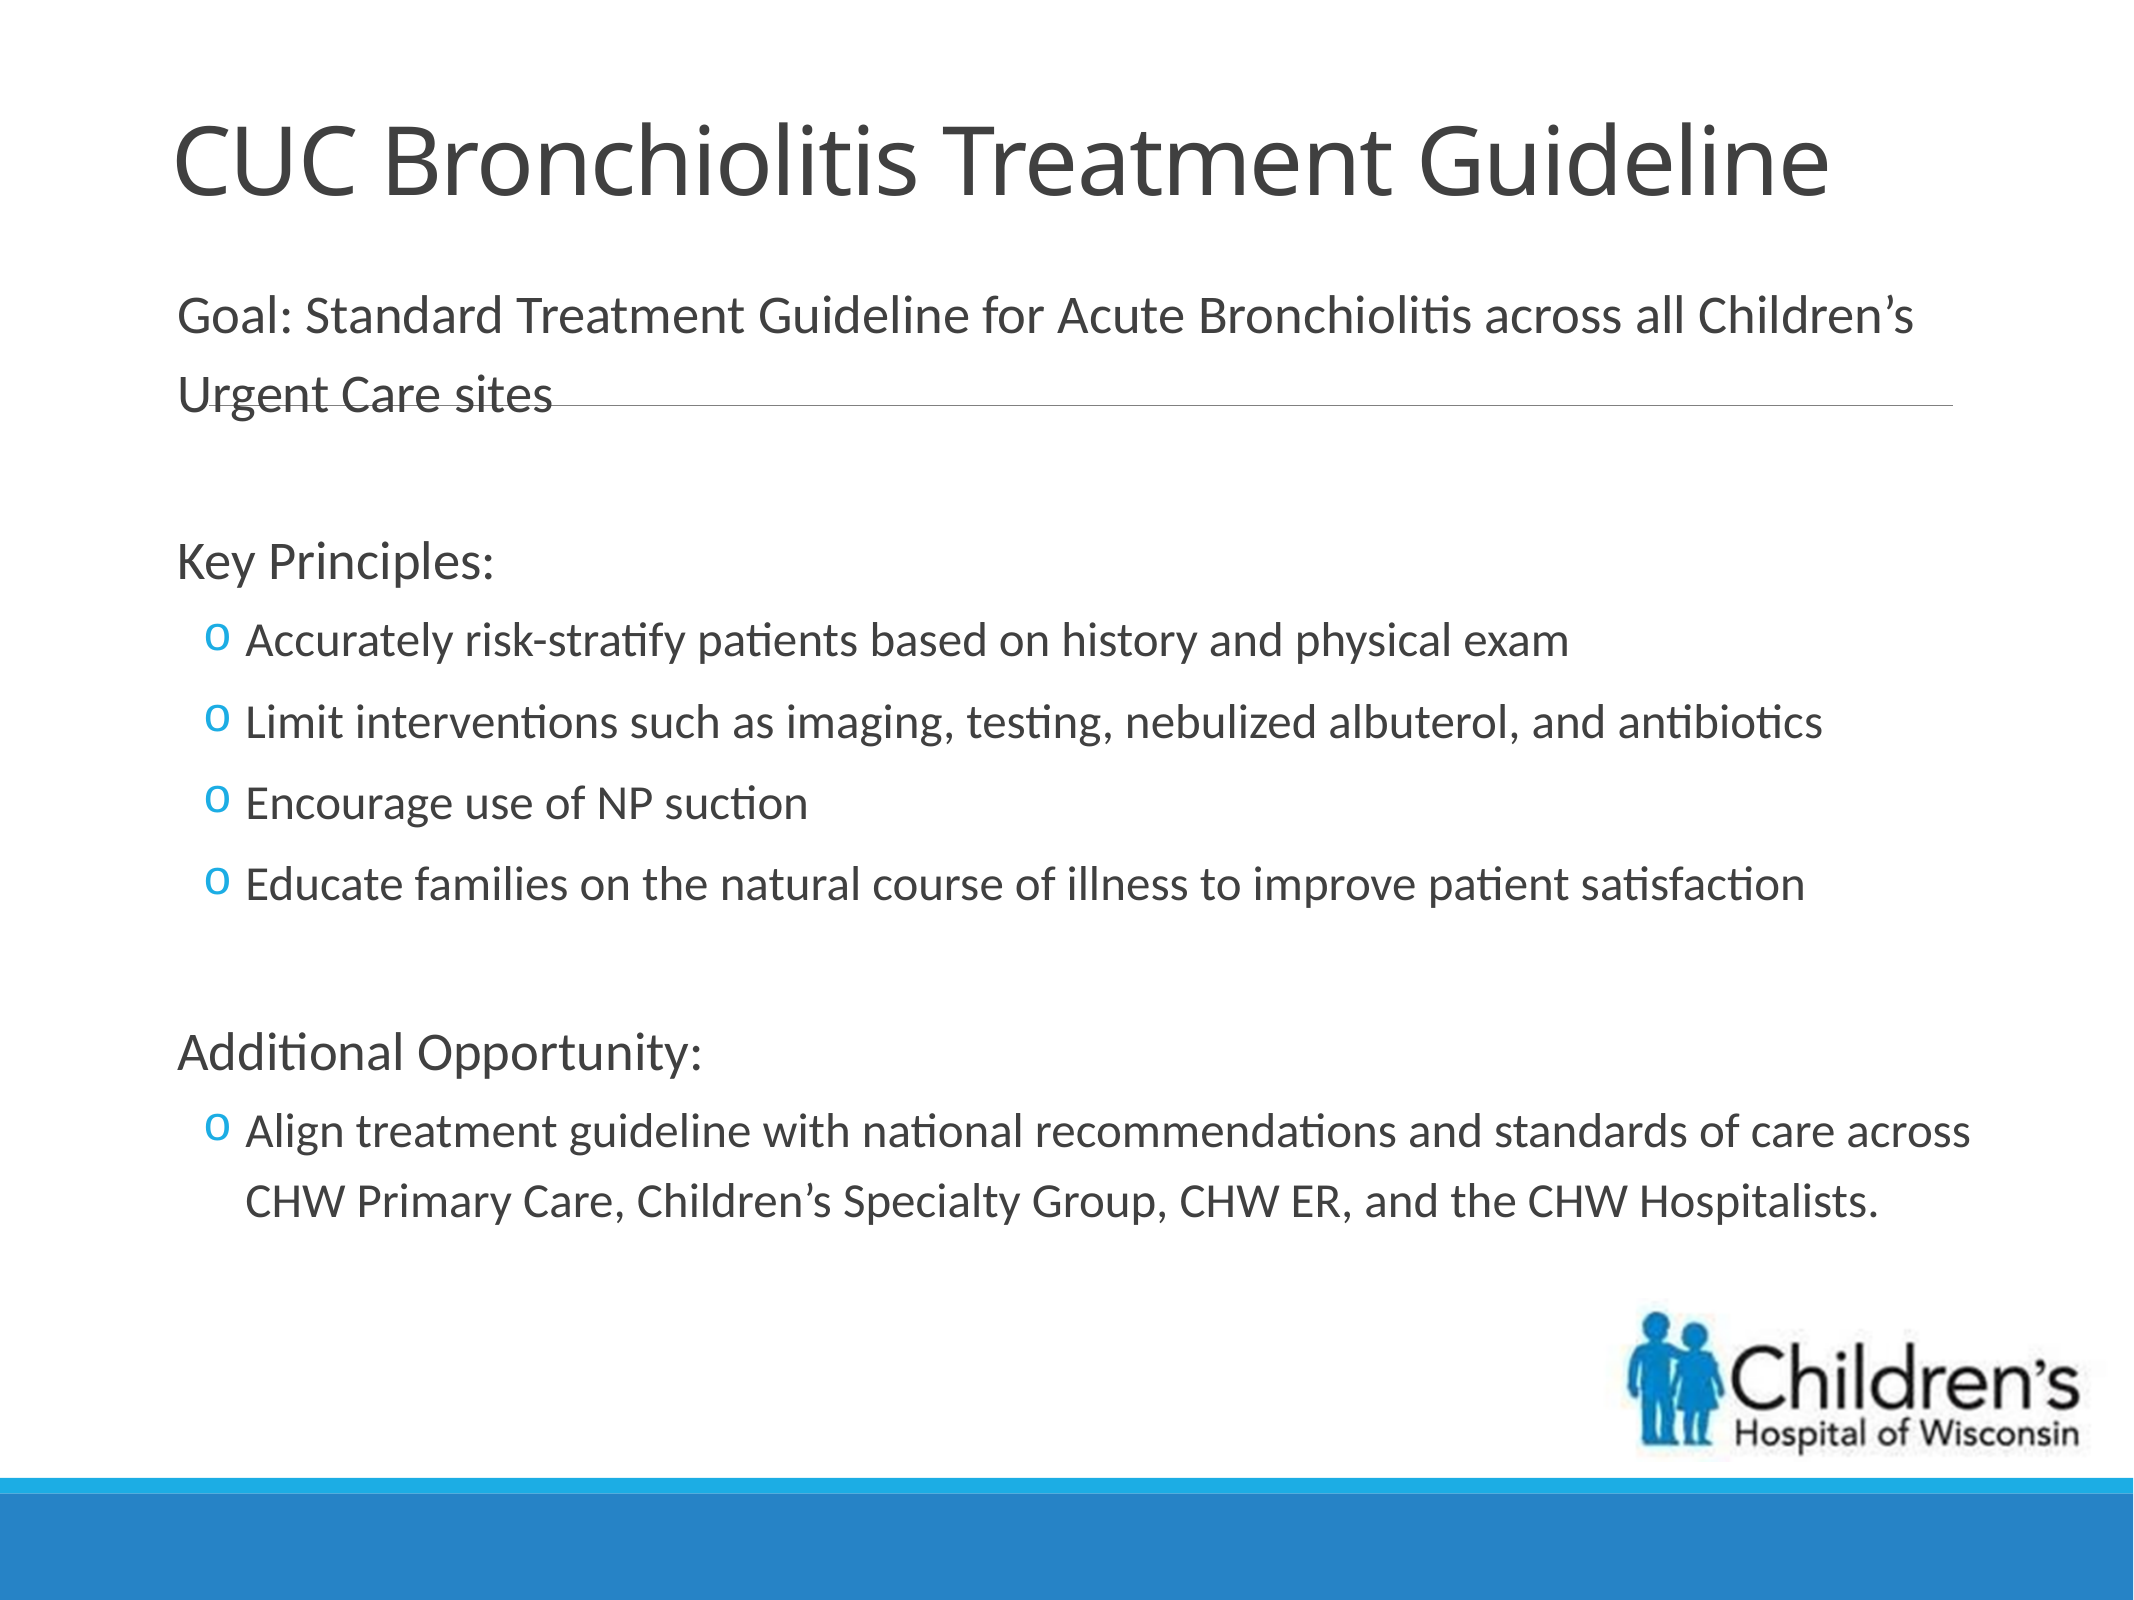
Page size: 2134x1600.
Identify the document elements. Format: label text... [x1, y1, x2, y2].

picture [1588, 1298, 2111, 1463]
list Goal: Standard Treatment Guideline for Acute Bronchiolitis across all Children’s Urgent Care sites Key Principles: Accurately risk-stratify patients based on history and physical exam Limit interventions such as imaging, testing, nebulized albuterol, and antibiotics Encourage use of NP suction Educate families on the natural course of illness to improve patient satisfaction Additional Opportunity: Align treatment guideline with national recommendations and standards of care across CHW Primary Care, Children’s Specialty Group, CHW ER, and the CHW Hospitalists. [156, 259, 1978, 1313]
title CUC Bronchiolitis Treatment Guideline [156, 41, 1978, 223]
